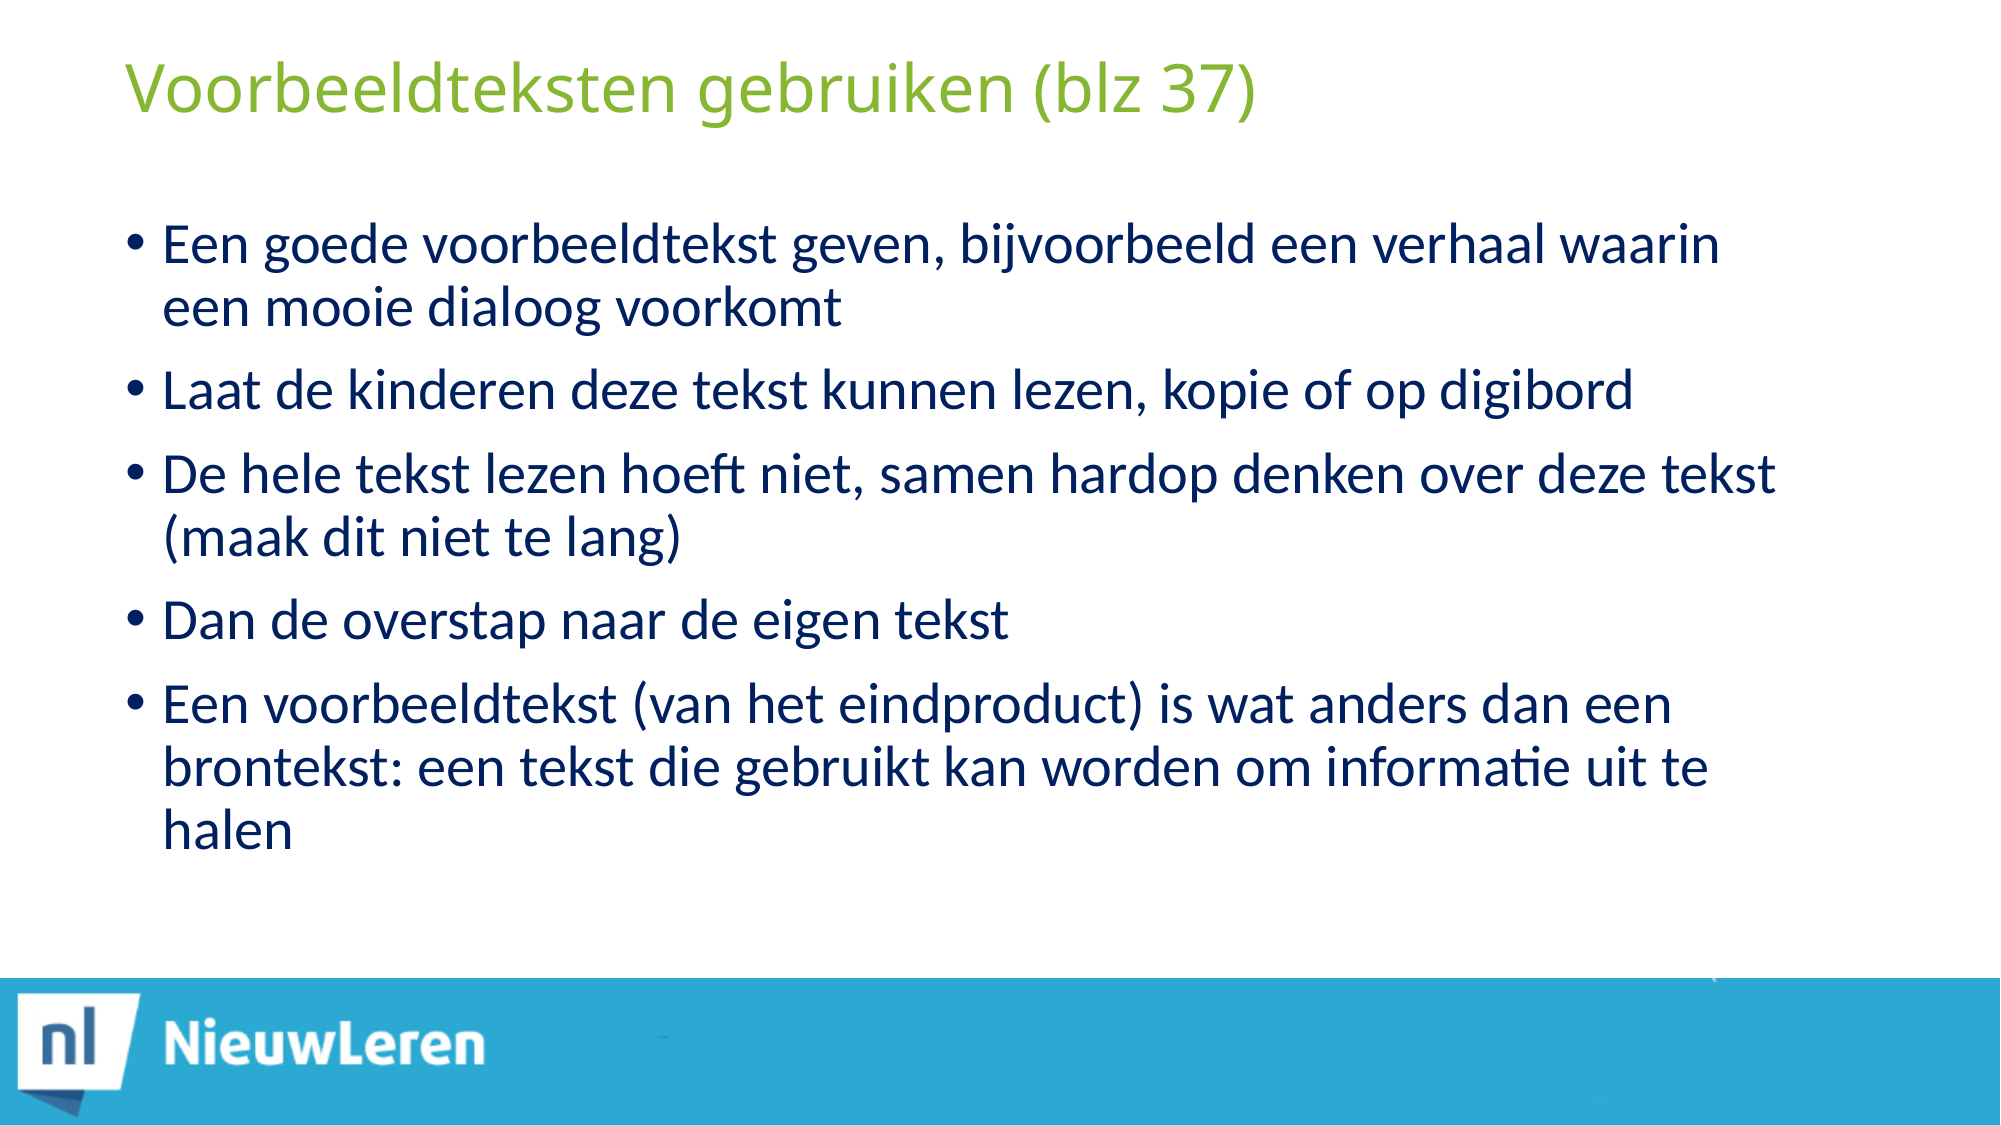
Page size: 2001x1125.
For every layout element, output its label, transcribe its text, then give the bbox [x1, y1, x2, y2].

list Een goede voorbeeldtekst geven, bijvoorbeeld een verhaal waarin een mooie dialoog voorkomt Laat de kinderen deze tekst kunnen lezen, kopie of op digibord De hele tekst lezen hoeft niet, samen hardop denken over deze tekst (maak dit niet te lang) Dan de overstap naar de eigen tekst Een voorbeeldtekst (van het eindproduct) is wat anders dan een brontekst: een tekst die gebruikt kan worden om informatie uit te halen [110, 205, 1836, 920]
title Voorbeeldteksten gebruiken (blz 37) [110, 46, 1836, 137]
picture [0, 978, 2000, 1125]
